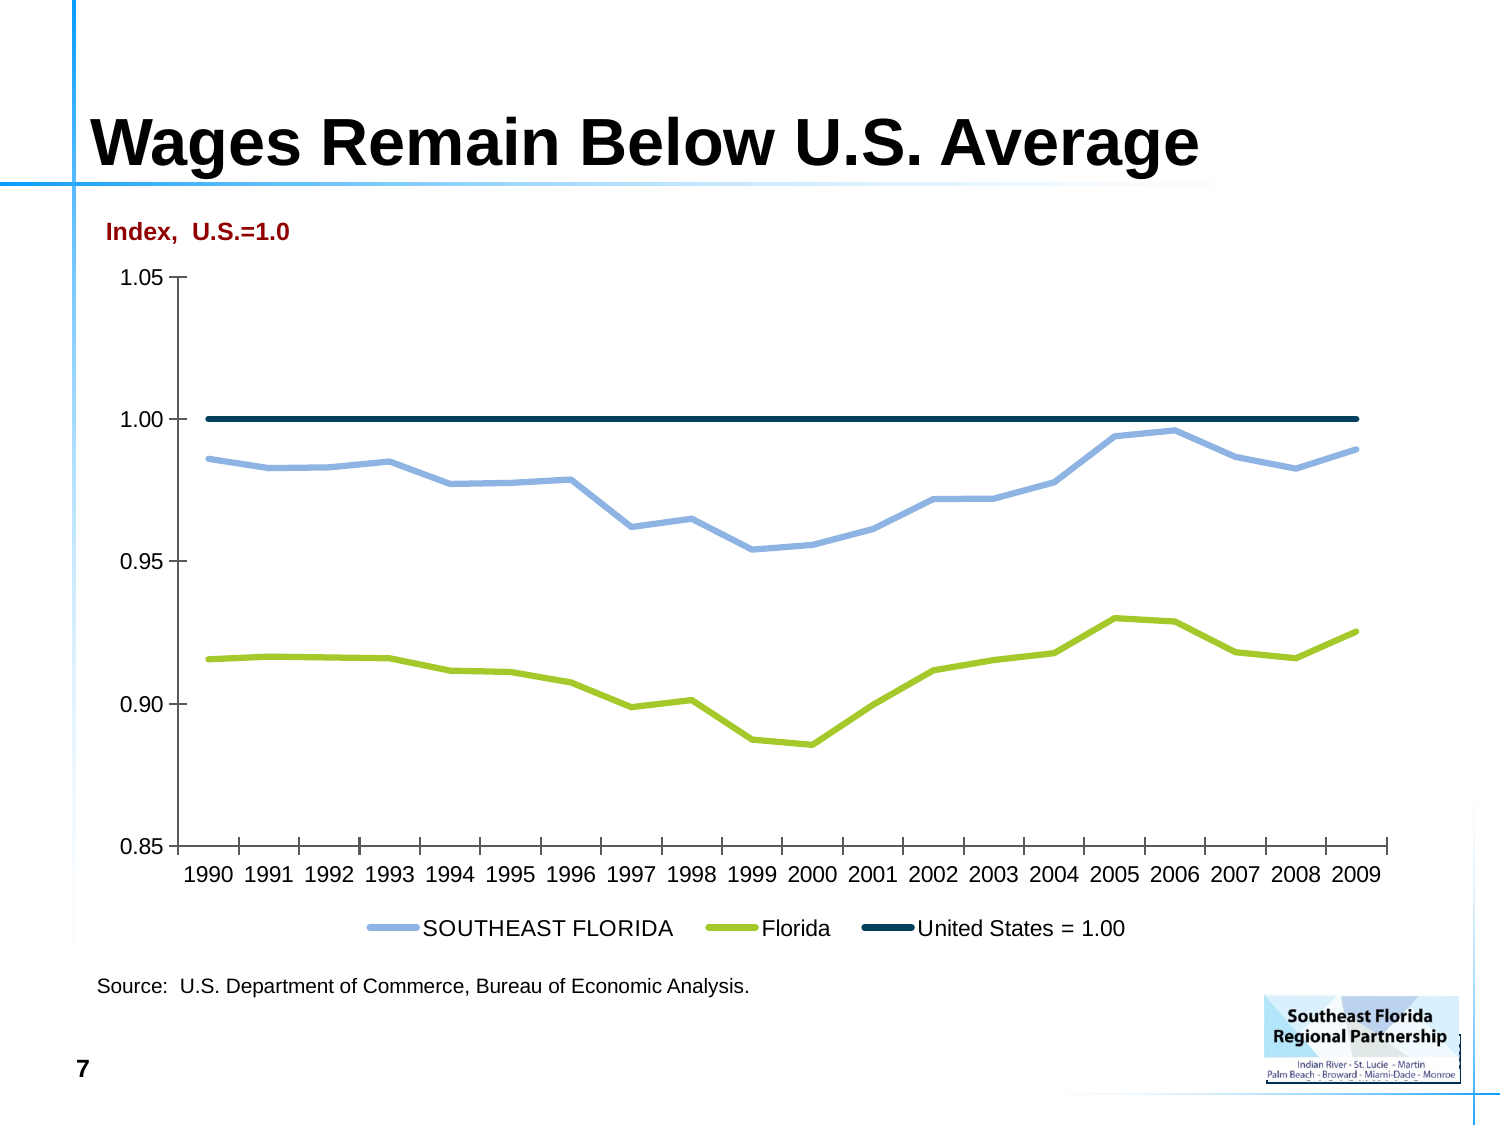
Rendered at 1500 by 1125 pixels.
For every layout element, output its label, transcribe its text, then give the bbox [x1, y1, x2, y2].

text_box Source: U.S. Department of Commerce, Bureau of Economic Analysis. [82, 964, 906, 1005]
picture [1264, 994, 1460, 1082]
slide_number 6 [61, 1037, 170, 1097]
title Wages Remain Below U.S. Average [75, 0, 1425, 187]
chart [95, 262, 1400, 956]
text_box Index, U.S.=1.0 [91, 208, 703, 253]
